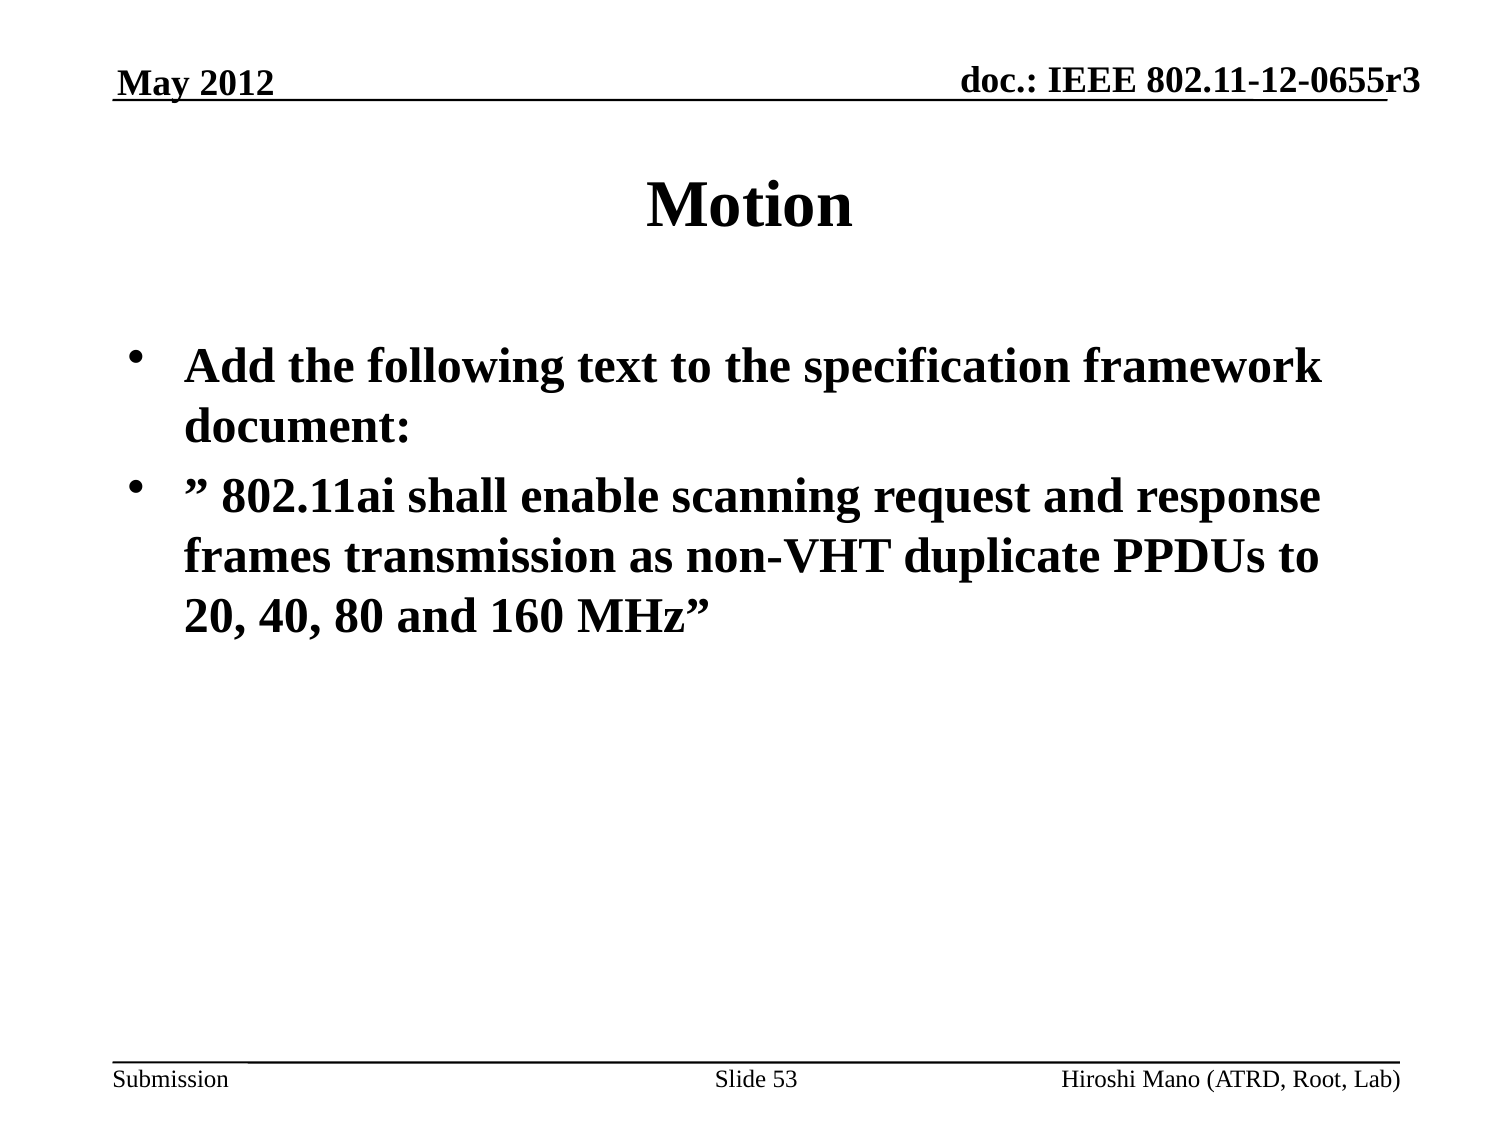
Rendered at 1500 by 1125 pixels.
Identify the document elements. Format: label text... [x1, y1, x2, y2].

slide_number Slide 53 [712, 1061, 800, 1093]
footer Hiroshi Mano (ATRD, Root, Lab) [1019, 1061, 1402, 1093]
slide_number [116, 58, 507, 104]
list Add the following text to the specification framework document: ” 802.11ai shall enable scanning request and response frames transmission as non-VHT duplicate PPDUs to 20, 40, 80 and 160 MHz” [112, 324, 1388, 1016]
title Motion [112, 112, 1388, 288]
